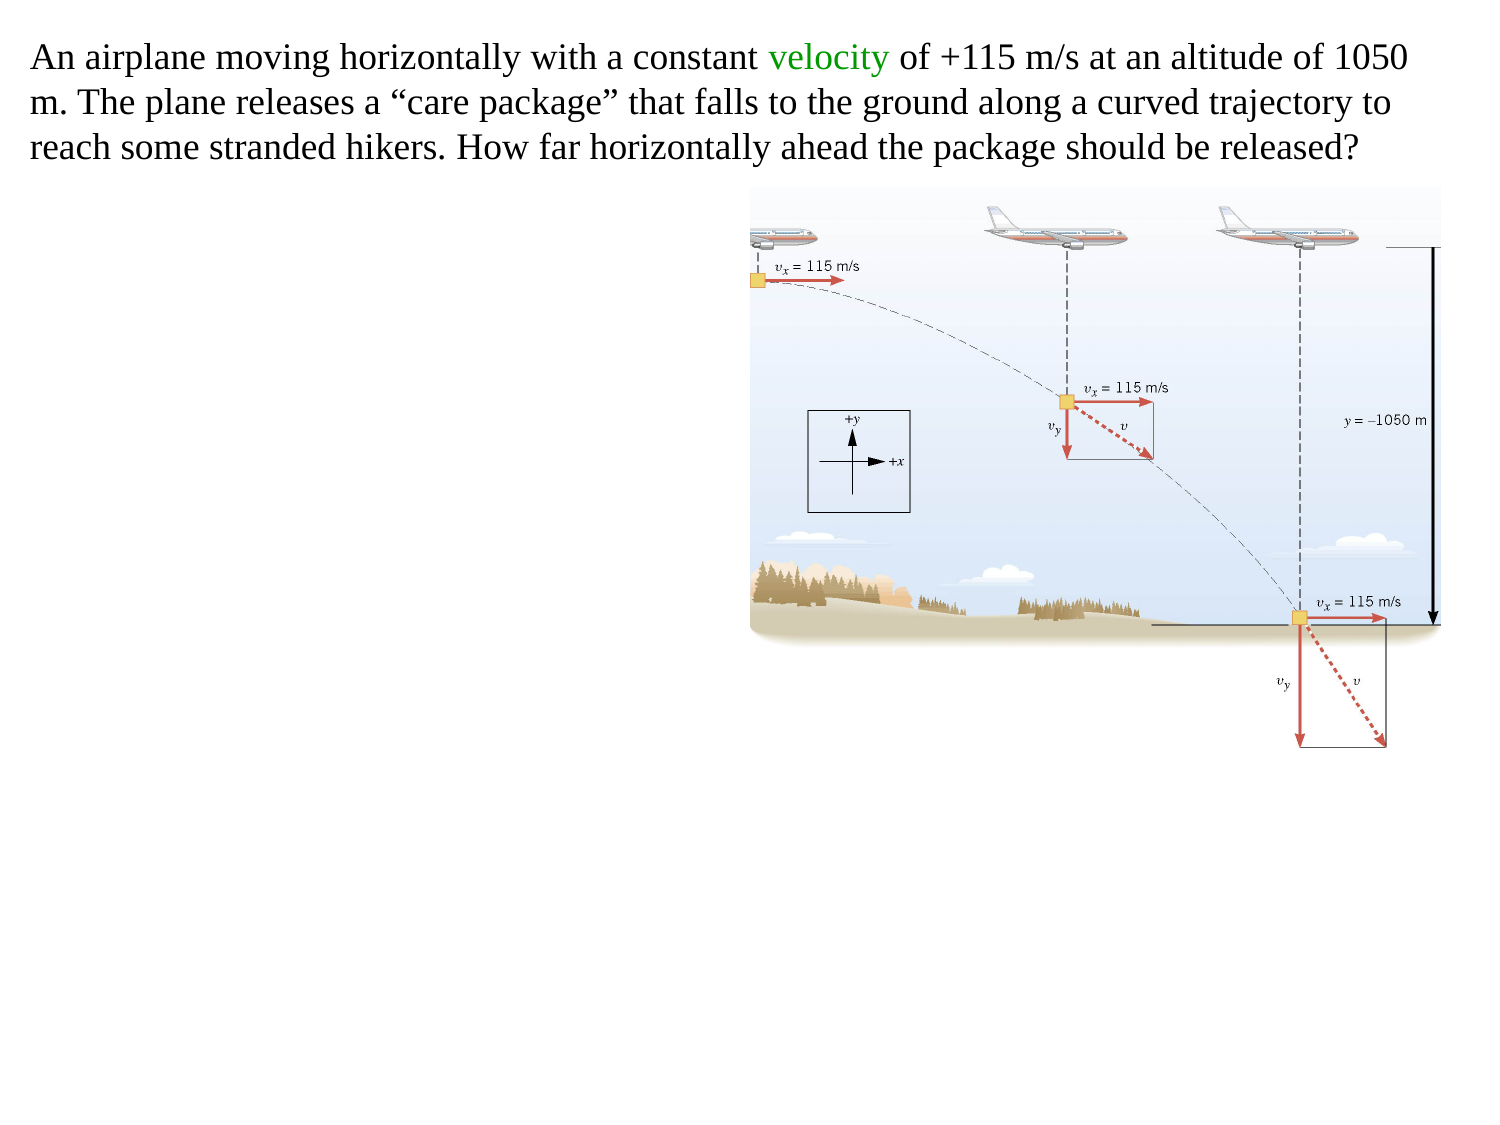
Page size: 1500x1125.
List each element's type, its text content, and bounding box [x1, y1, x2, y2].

picture [749, 187, 1441, 748]
text_box An airplane moving horizontally with a constant velocity of +115 m/s at an altitude of 1050 m. The plane releases a “care package” that falls to the ground along a curved trajectory to reach some stranded hikers. How far horizontally ahead the package should be released? [15, 24, 1441, 175]
